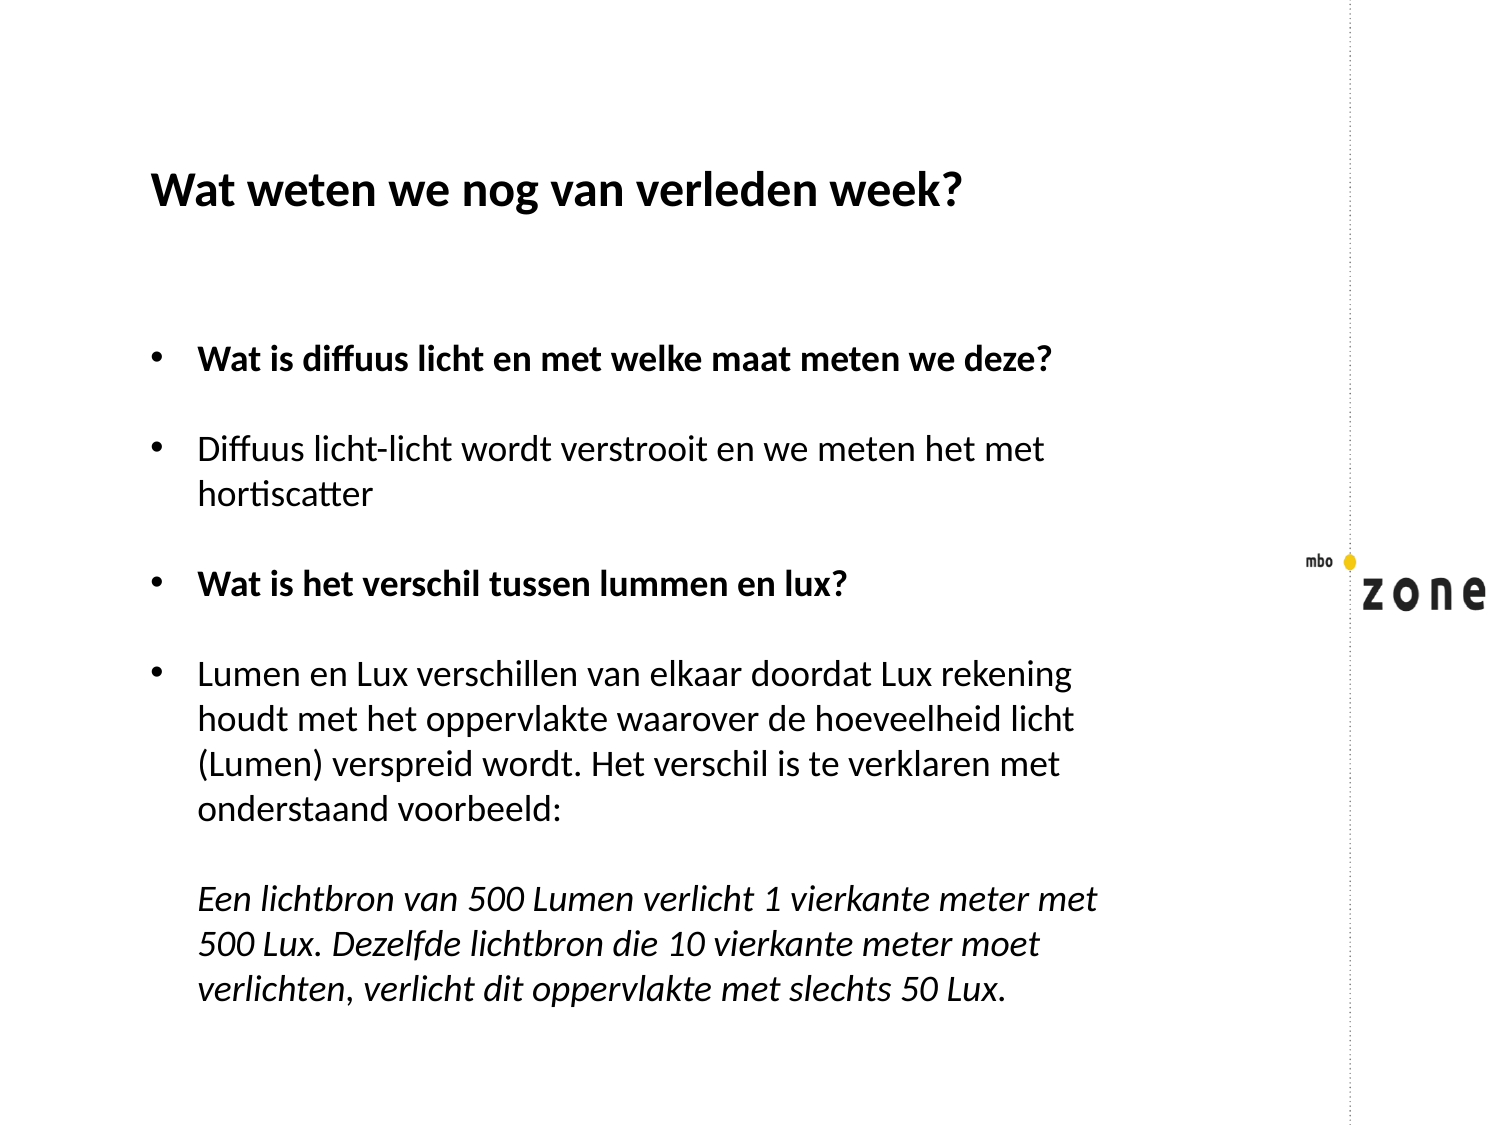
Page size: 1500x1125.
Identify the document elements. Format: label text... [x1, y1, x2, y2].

text_box Wat is diffuus licht en met welke maat meten we deze? Diffuus licht-licht wordt verstrooit en we meten het met hortiscatter Wat is het verschil tussen lummen en lux? Lumen en Lux verschillen van elkaar doordat Lux rekening houdt met het oppervlakte waarover de hoeveelheid licht (Lumen) verspreid wordt. Het verschil is te verklaren met onderstaand voorbeeld: Een lichtbron van 500 Lumen verlicht 1 vierkante meter met 500 Lux. Dezelfde lichtbron die 10 vierkante meter moet verlichten, verlicht dit oppervlakte met slechts 50 Lux. [135, 326, 1128, 1125]
picture [1197, 0, 1500, 1125]
text_box Wat weten we nog van verleden week? [135, 148, 1078, 224]
